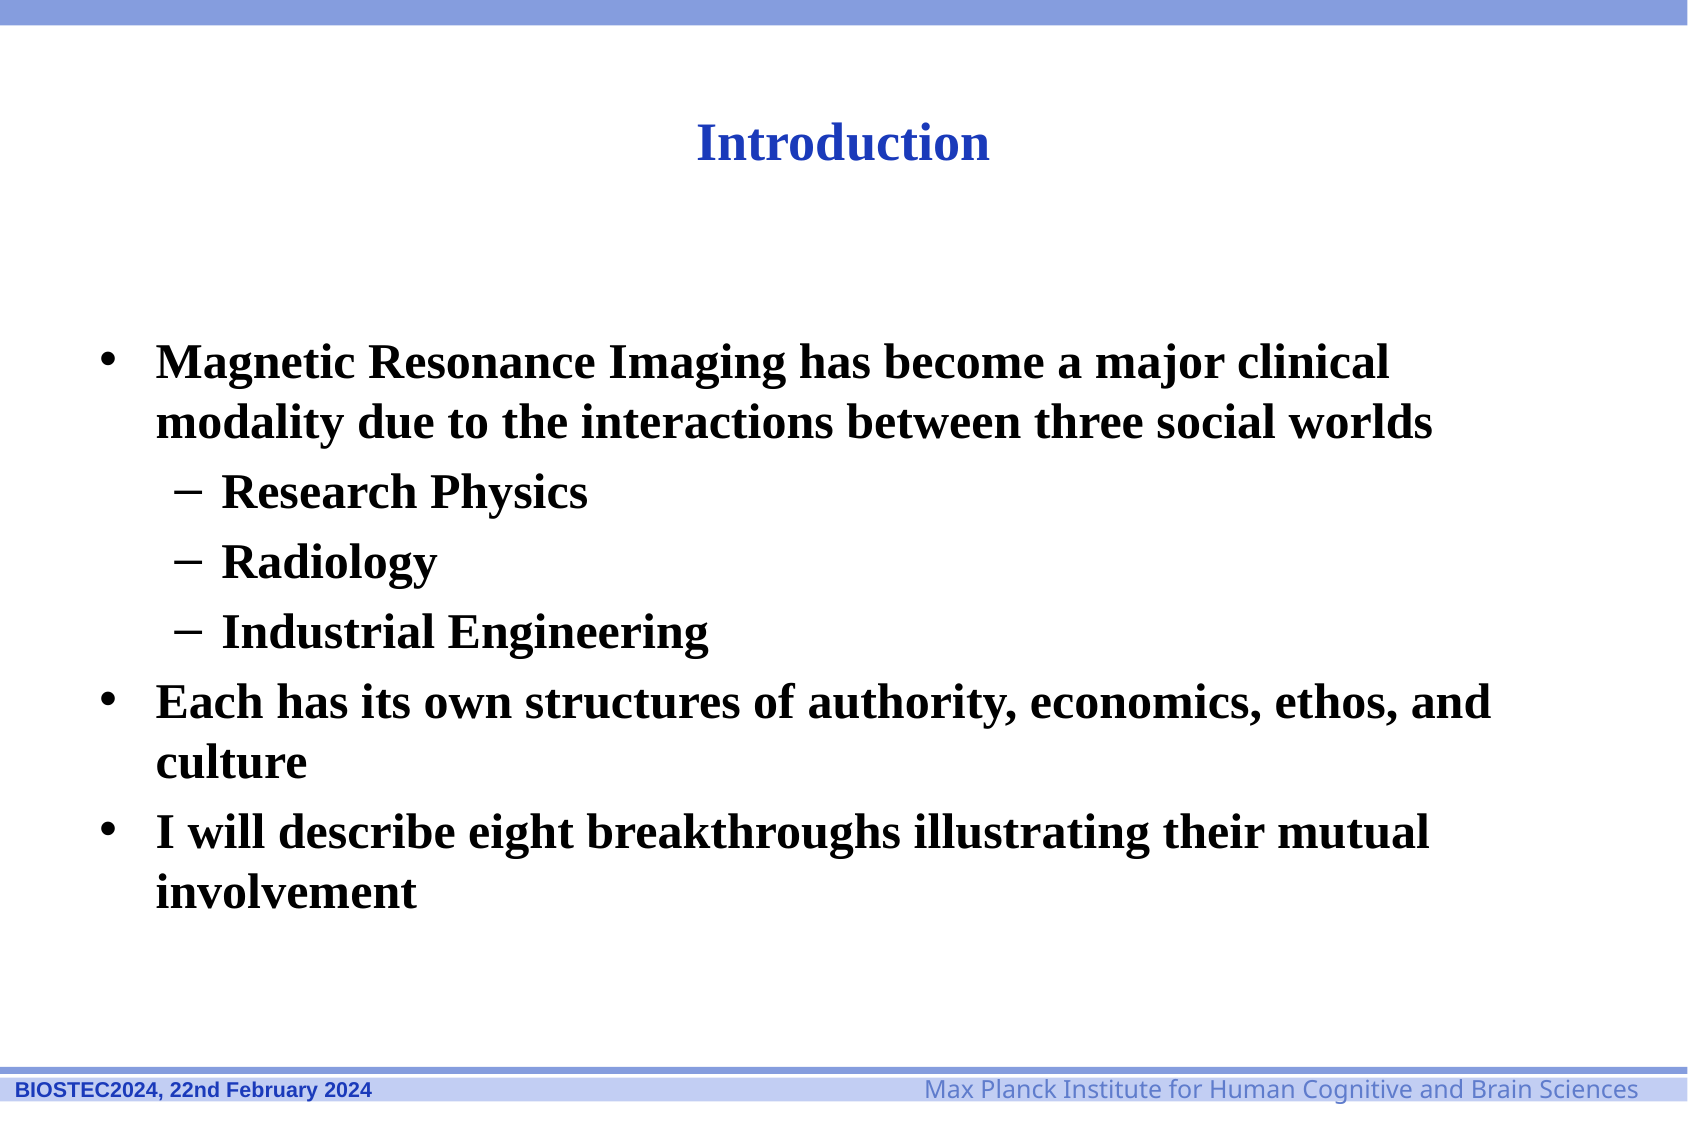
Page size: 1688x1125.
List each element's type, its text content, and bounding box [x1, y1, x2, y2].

title Introduction [84, 44, 1604, 233]
list Magnetic Resonance Imaging has become a major clinical modality due to the interactions between three social worlds Research Physics Radiology Industrial Engineering Each has its own structures of authority, economics, ethos, and culture I will describe eight breakthroughs illustrating their mutual involvement [84, 320, 1604, 939]
